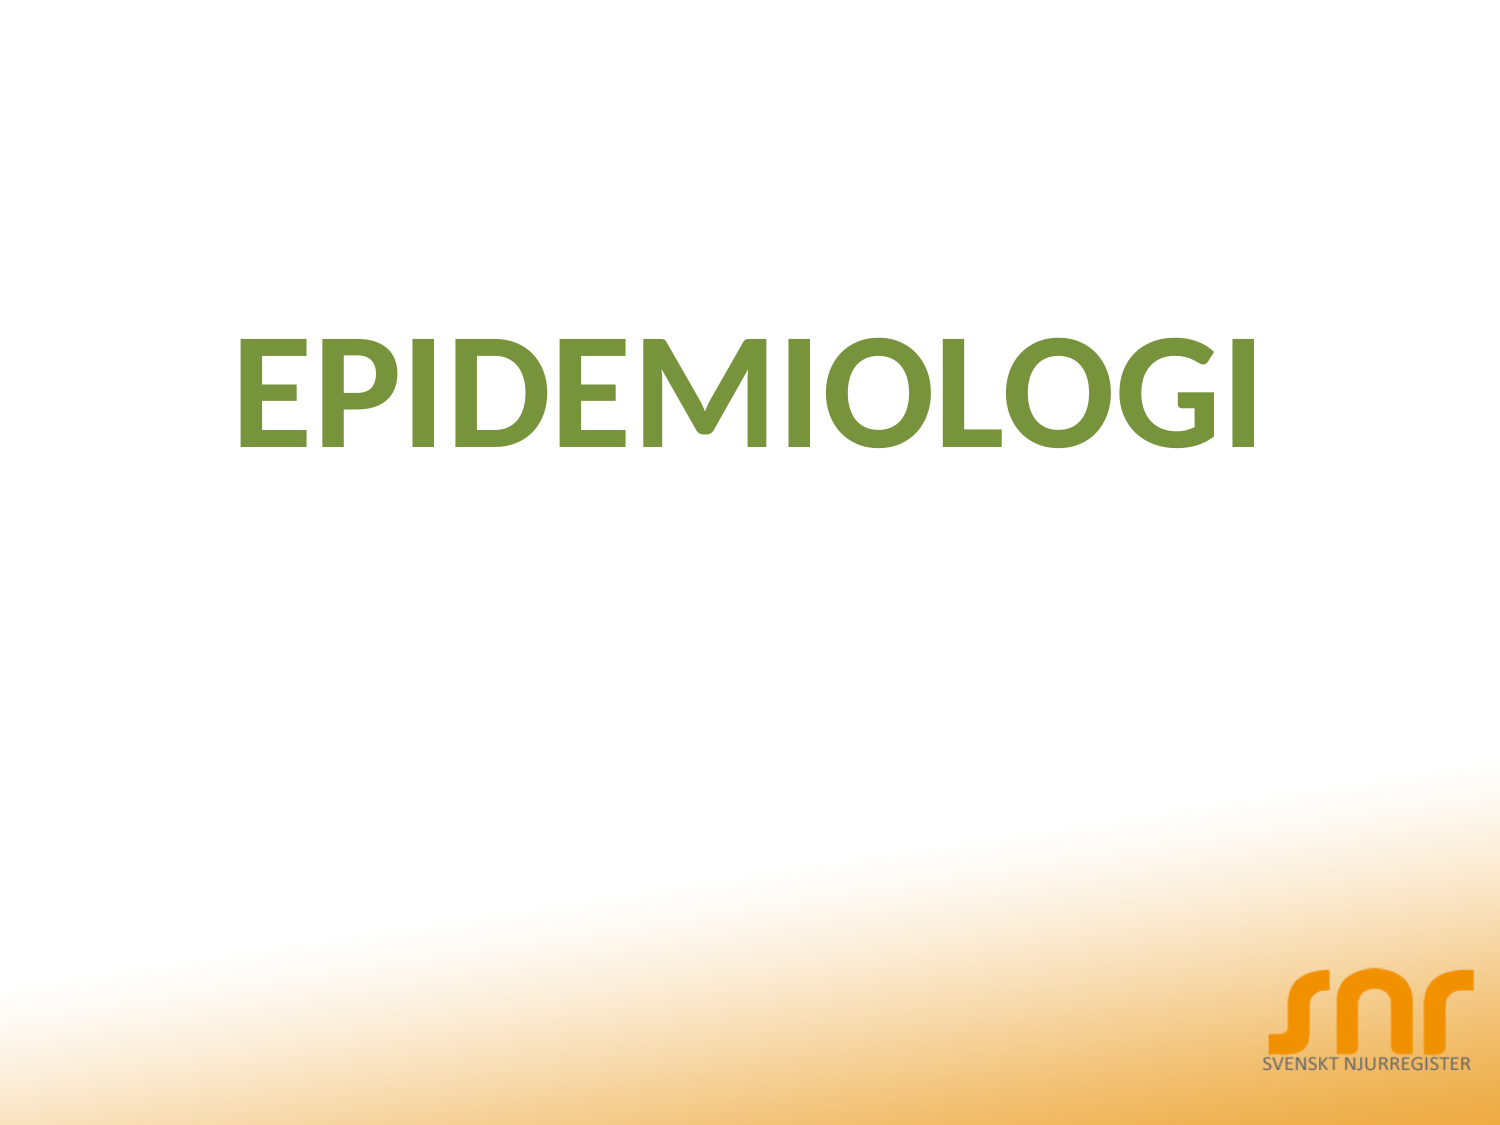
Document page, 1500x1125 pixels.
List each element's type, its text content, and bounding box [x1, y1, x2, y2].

text_box EPIDEMIOLOGI [217, 273, 1407, 489]
picture [0, 0, 1500, 1125]
